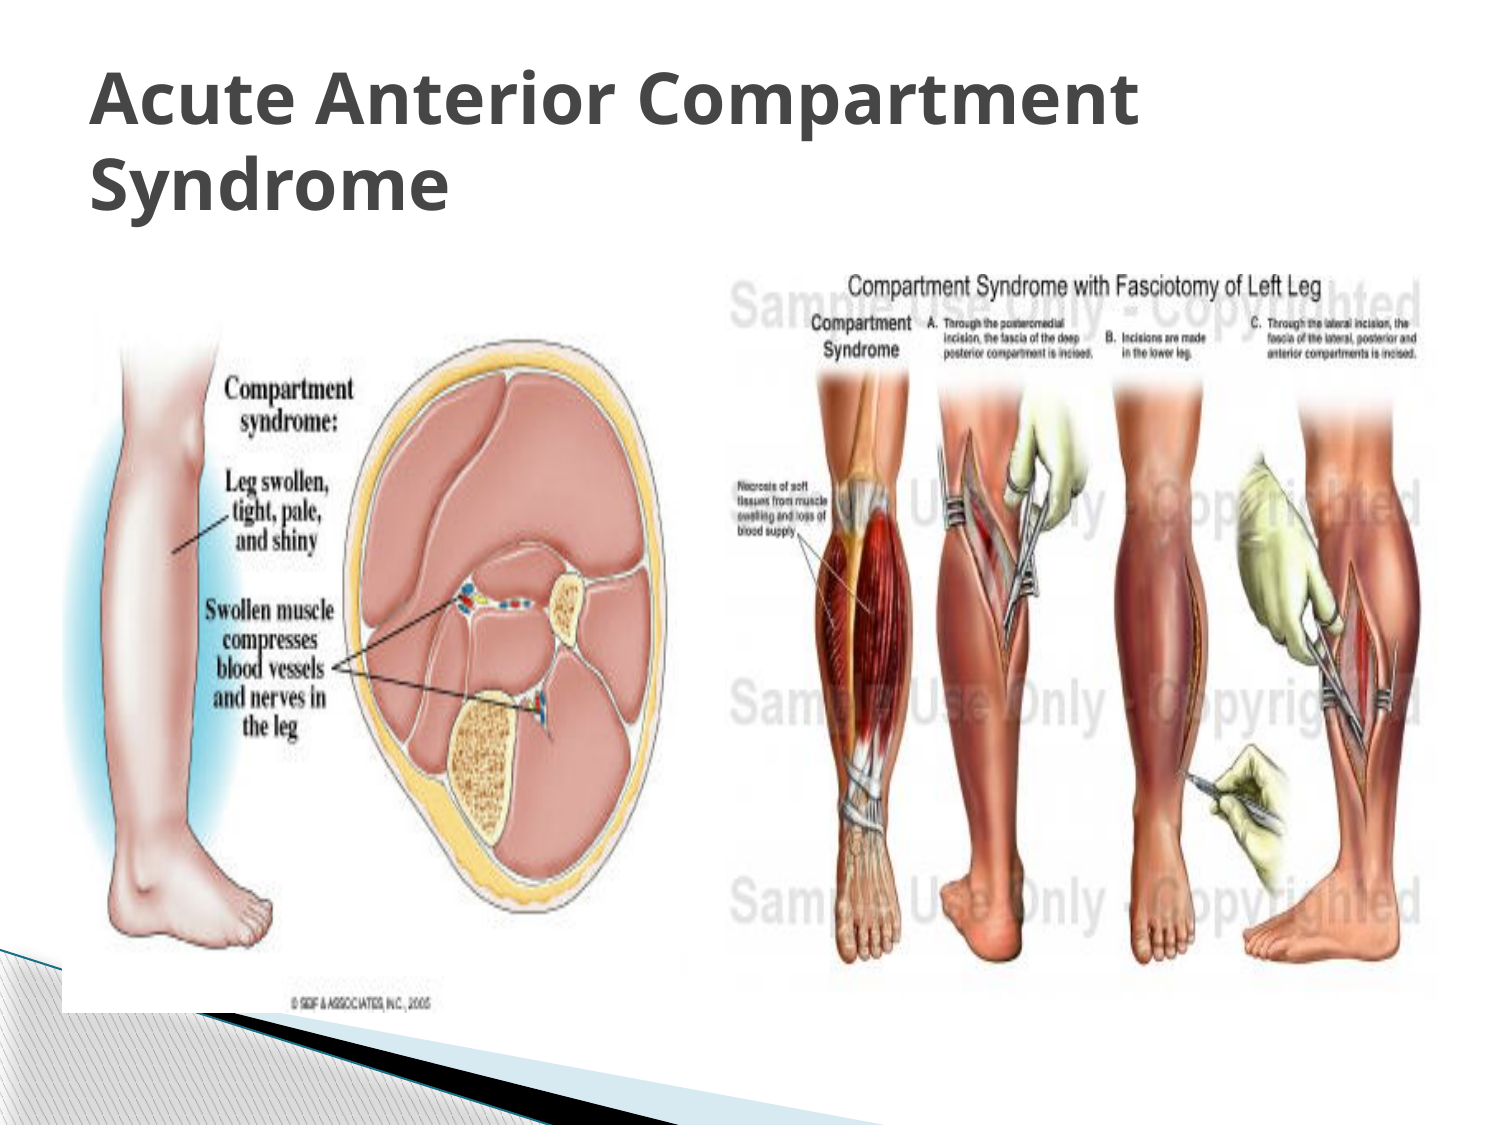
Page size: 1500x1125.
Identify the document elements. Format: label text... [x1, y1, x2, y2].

title Acute Anterior Compartment Syndrome [75, 45, 1425, 233]
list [724, 274, 1438, 1001]
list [62, 287, 688, 1013]
